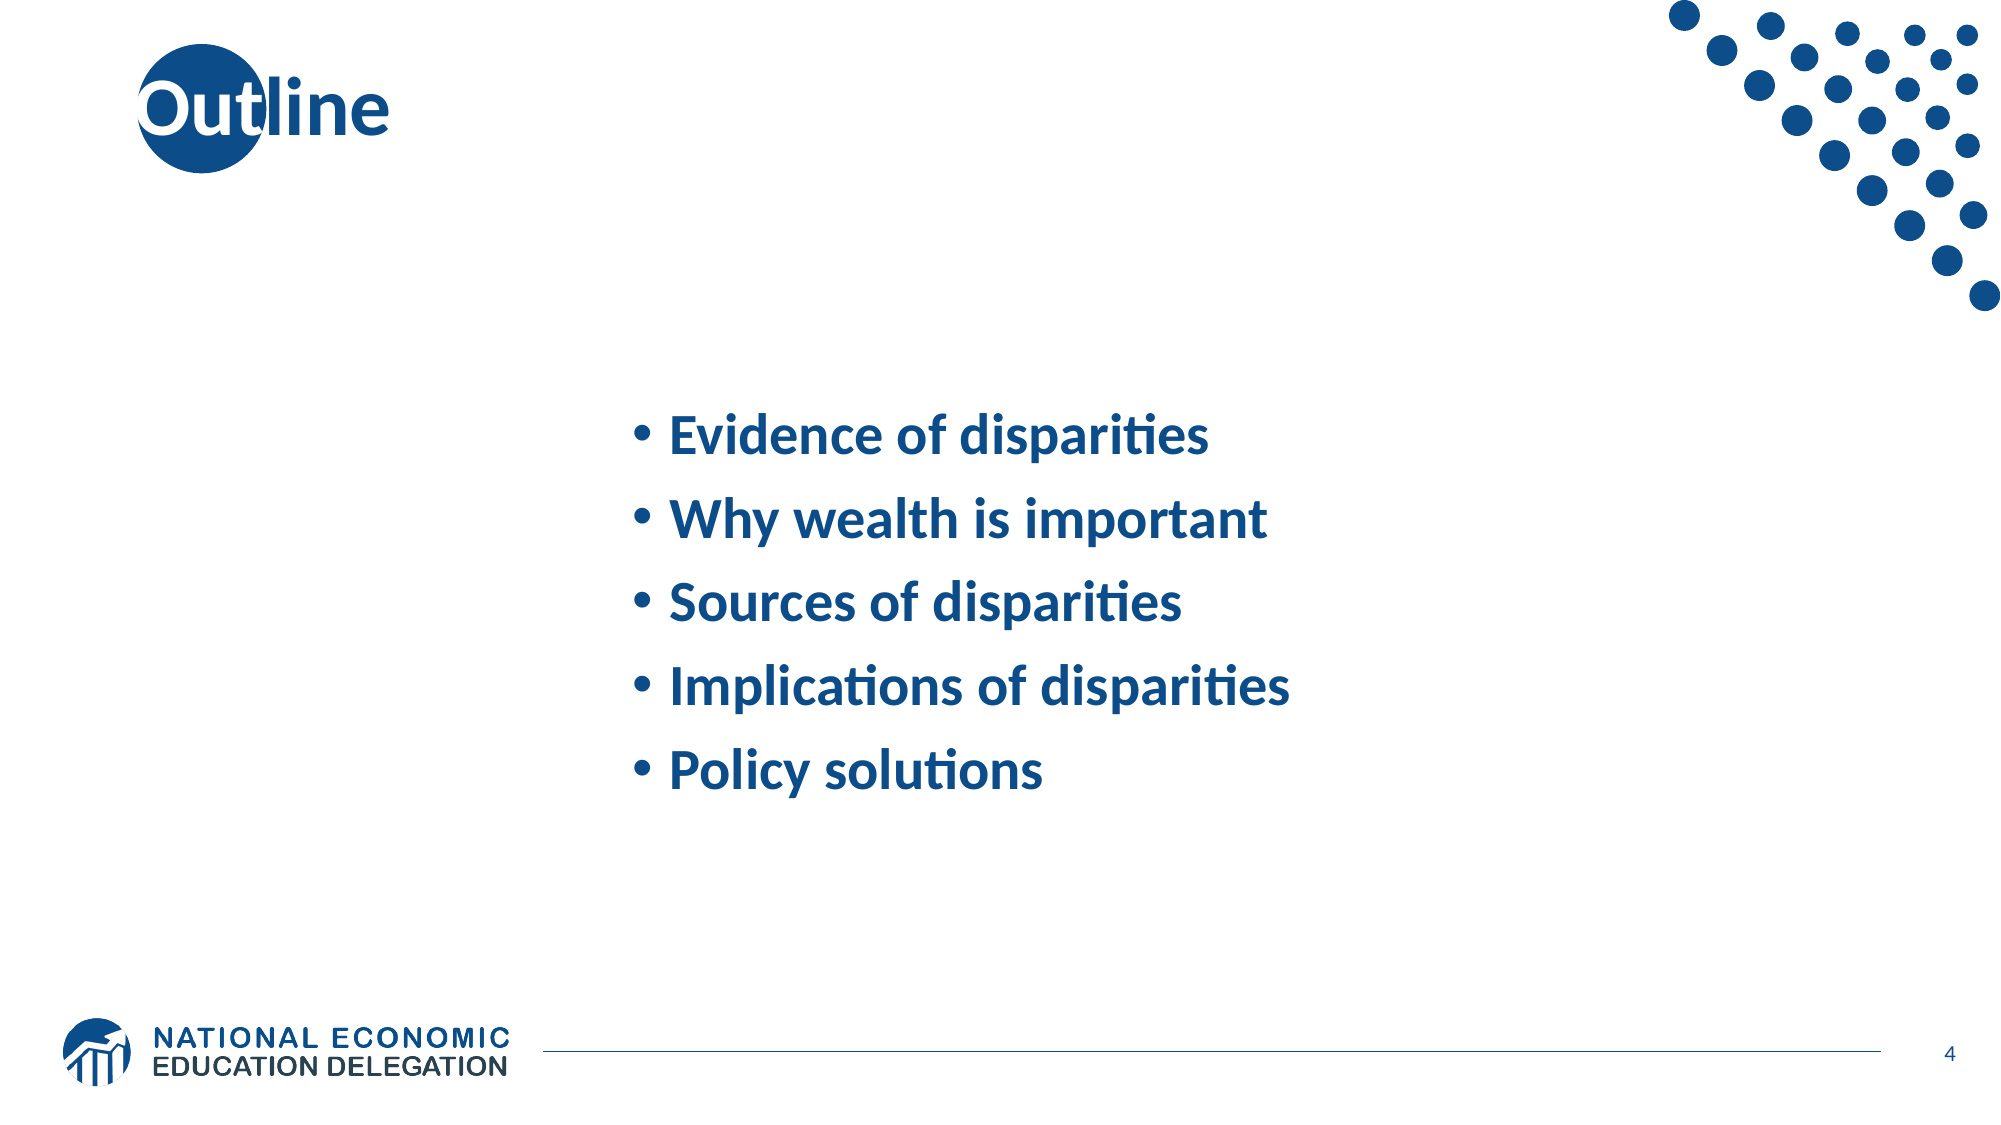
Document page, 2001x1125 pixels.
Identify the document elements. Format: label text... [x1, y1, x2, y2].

list Evidence of disparities Why wealth is important Sources of disparities Implications of disparities Policy solutions [617, 246, 1383, 961]
title Outline [119, 0, 1845, 218]
picture [55, 1013, 520, 1091]
slide_number 4 [1521, 1022, 1972, 1082]
